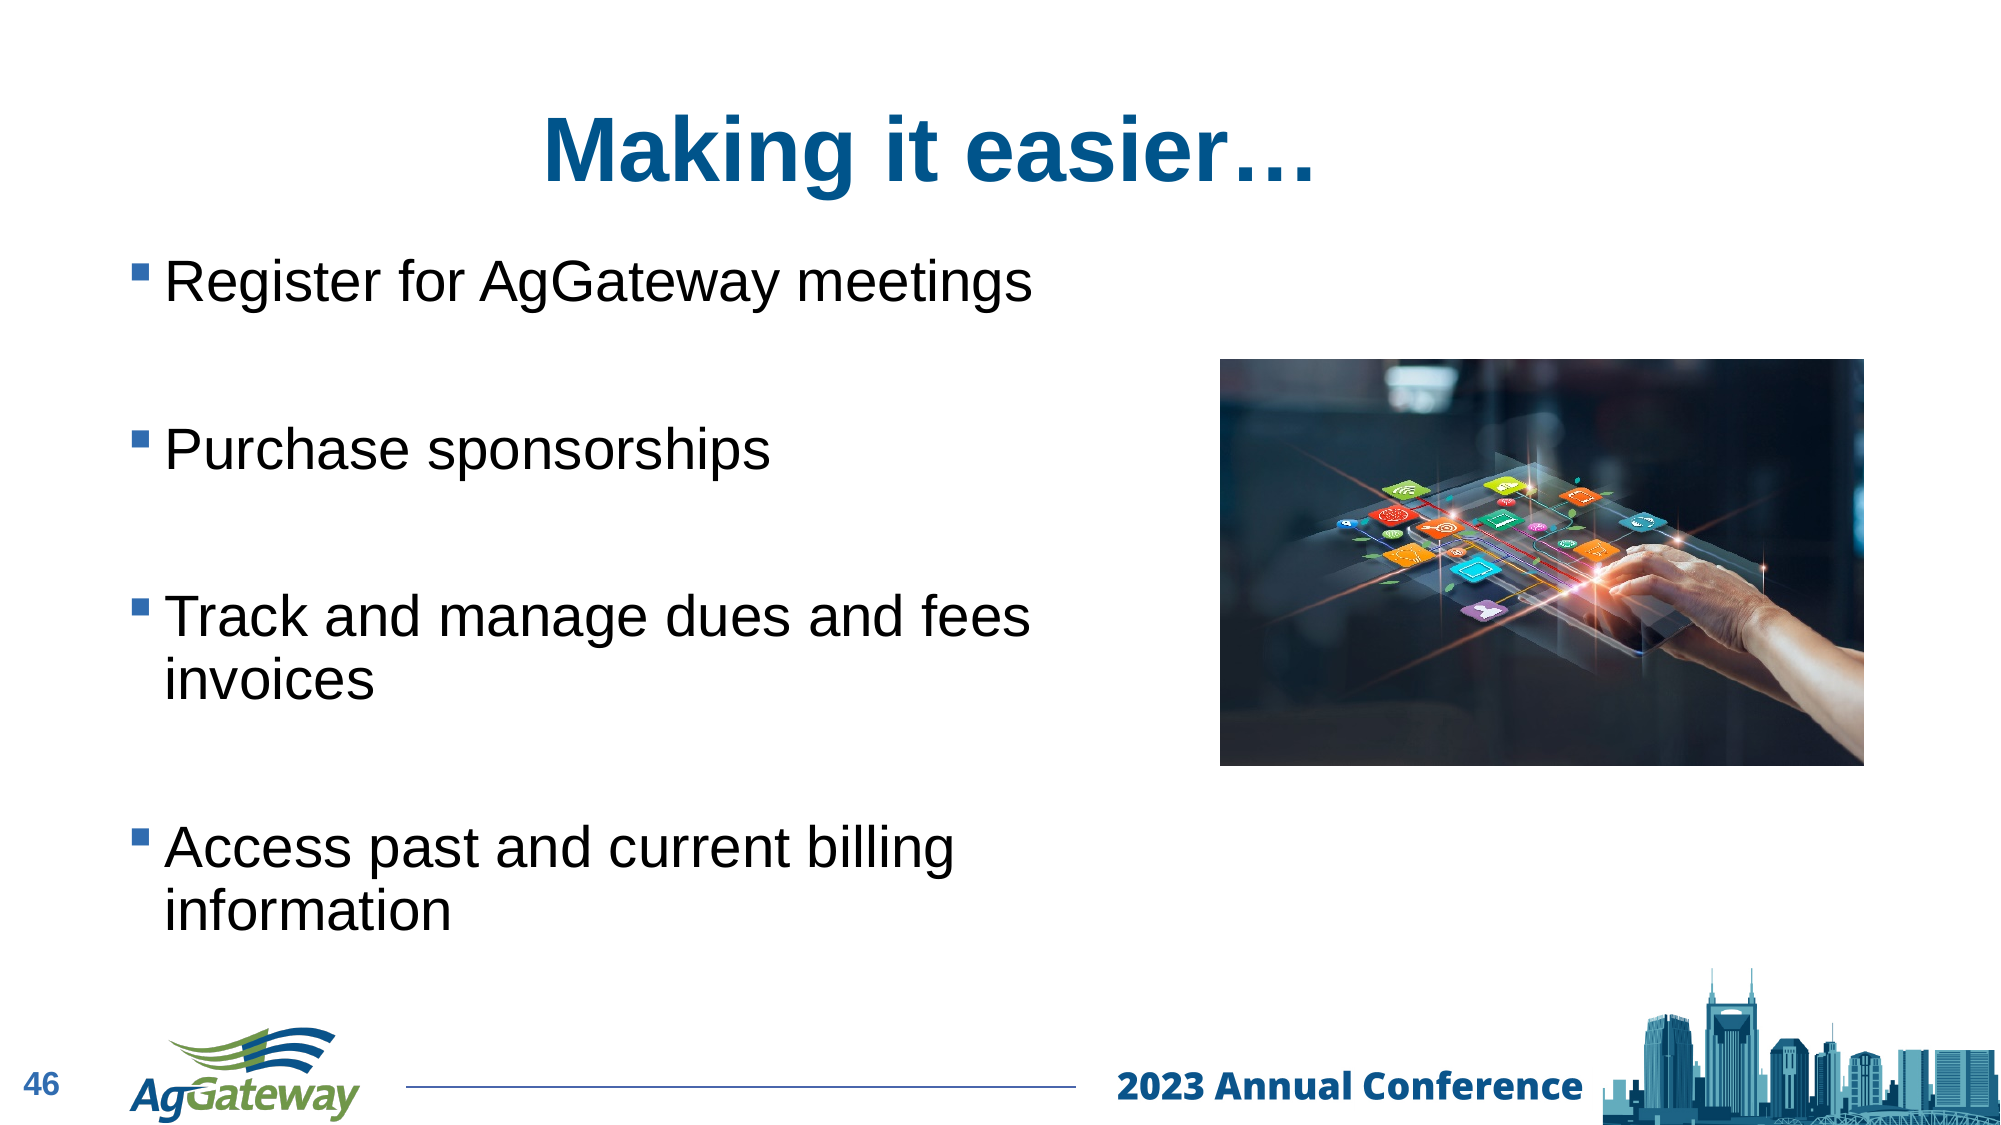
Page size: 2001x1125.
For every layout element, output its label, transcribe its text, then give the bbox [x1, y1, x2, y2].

picture [1117, 1067, 1593, 1111]
picture [1220, 359, 1864, 766]
picture [114, 1013, 376, 1125]
slide_number 46 [8, 1054, 91, 1107]
picture [1602, 958, 2000, 1125]
title Making it easier… [527, 58, 1473, 244]
list Register for AgGateway meetings Purchase sponsorships Track and manage dues and fees invoices Access past and current billing information [112, 243, 1221, 892]
